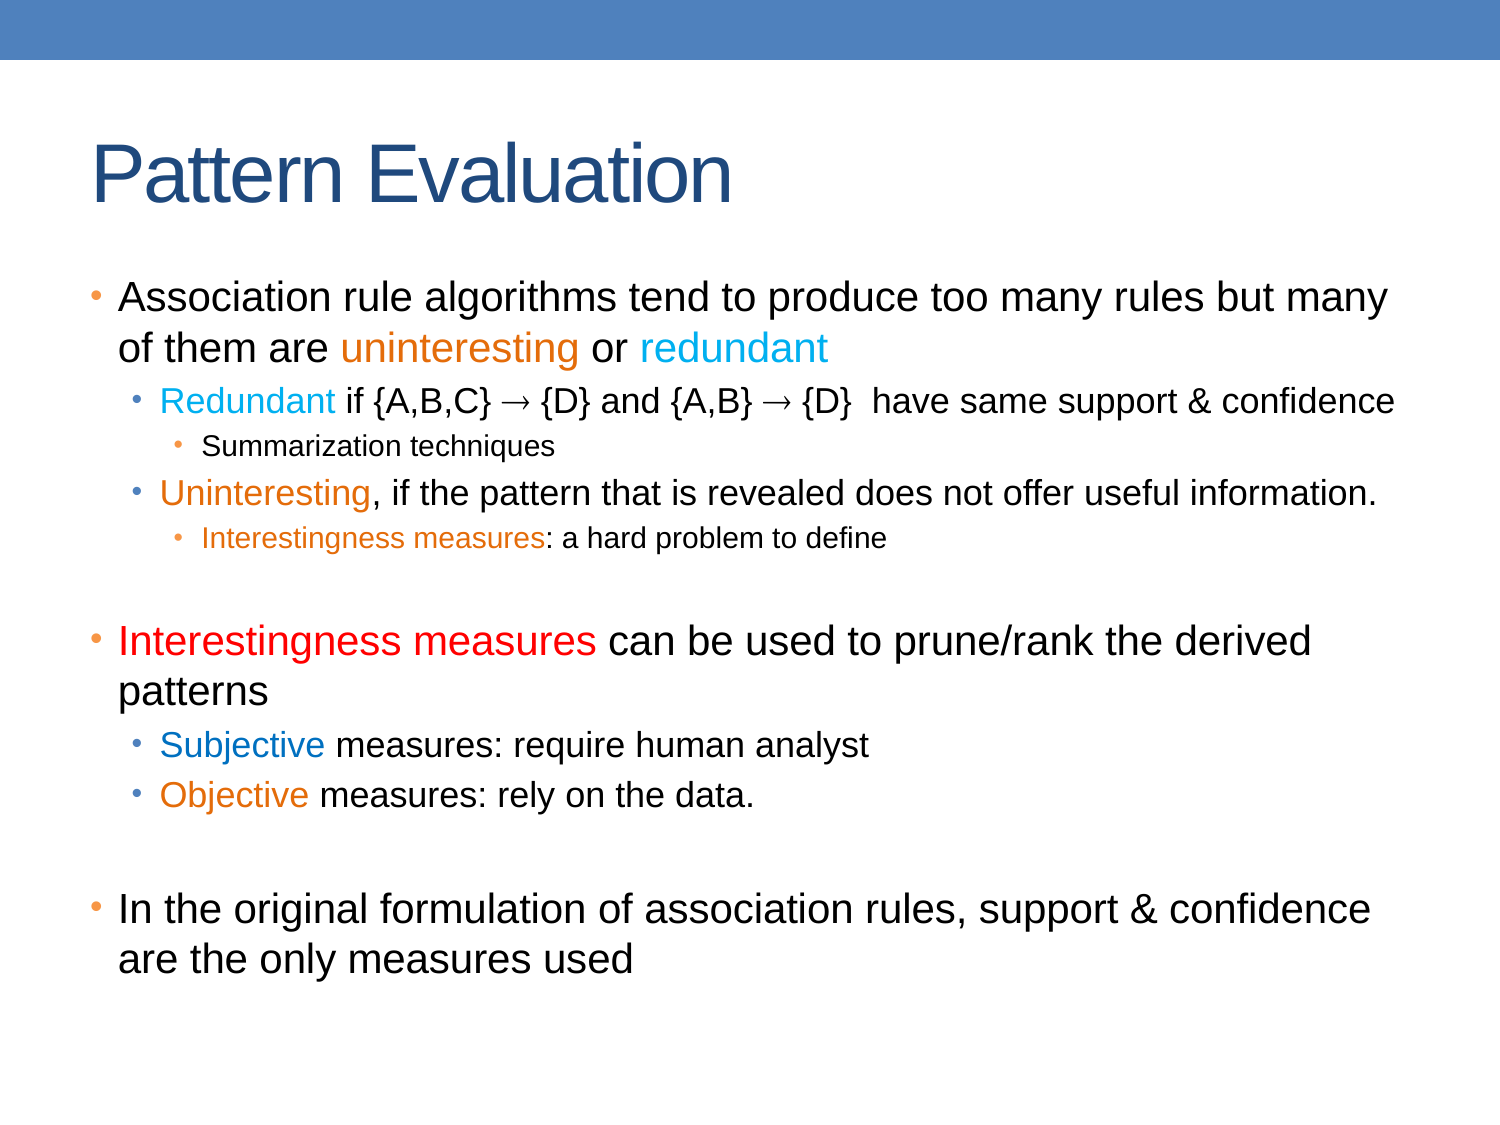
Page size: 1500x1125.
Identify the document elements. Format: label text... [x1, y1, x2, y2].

title Pattern Evaluation [75, 87, 1425, 250]
list Association rule algorithms tend to produce too many rules but many of them are uninteresting or redundant Redundant if {A,B,C}  {D} and {A,B}  {D} have same support & confidence Summarization techniques Uninteresting, if the pattern that is revealed does not offer useful information. Interestingness measures: a hard problem to define Interestingness measures can be used to prune/rank the derived patterns Subjective measures: require human analyst Objective measures: rely on the data. In the original formulation of association rules, support & confidence are the only measures used [75, 262, 1425, 1063]
